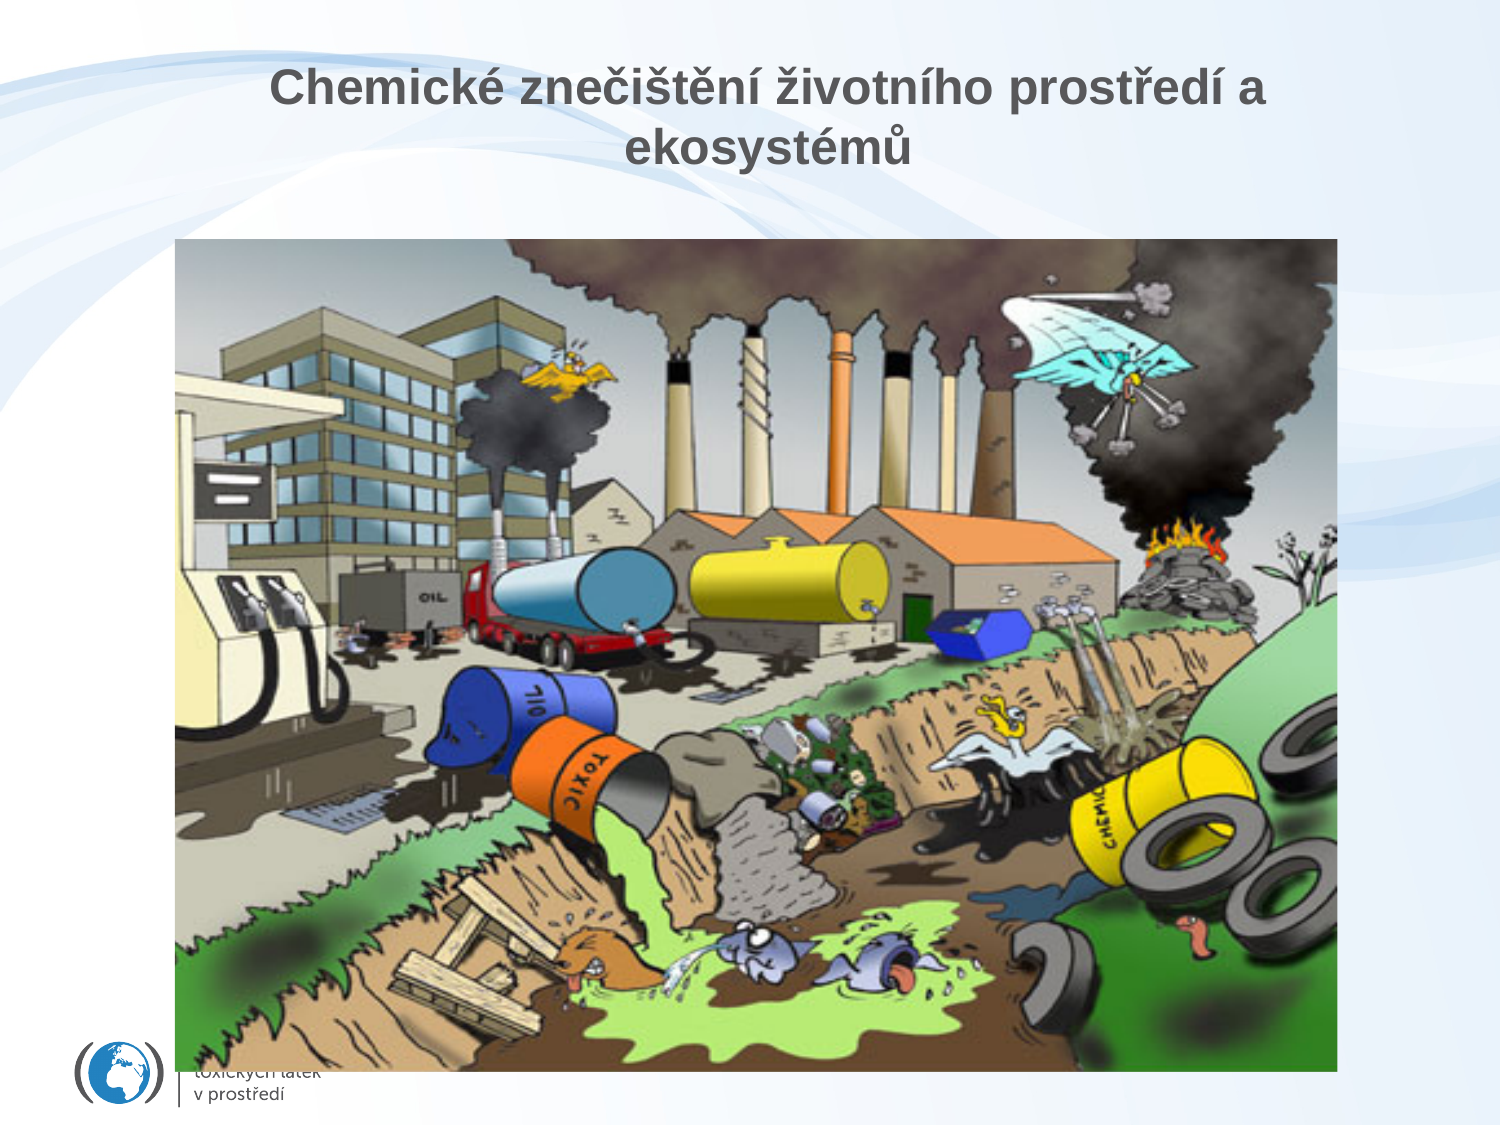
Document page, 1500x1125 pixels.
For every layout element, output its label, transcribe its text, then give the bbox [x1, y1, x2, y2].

text_box Chemické znečištění životního prostředí a ekosystémů [124, 46, 1413, 235]
text_box [230, 299, 1430, 1125]
picture [0, 0, 1500, 1125]
